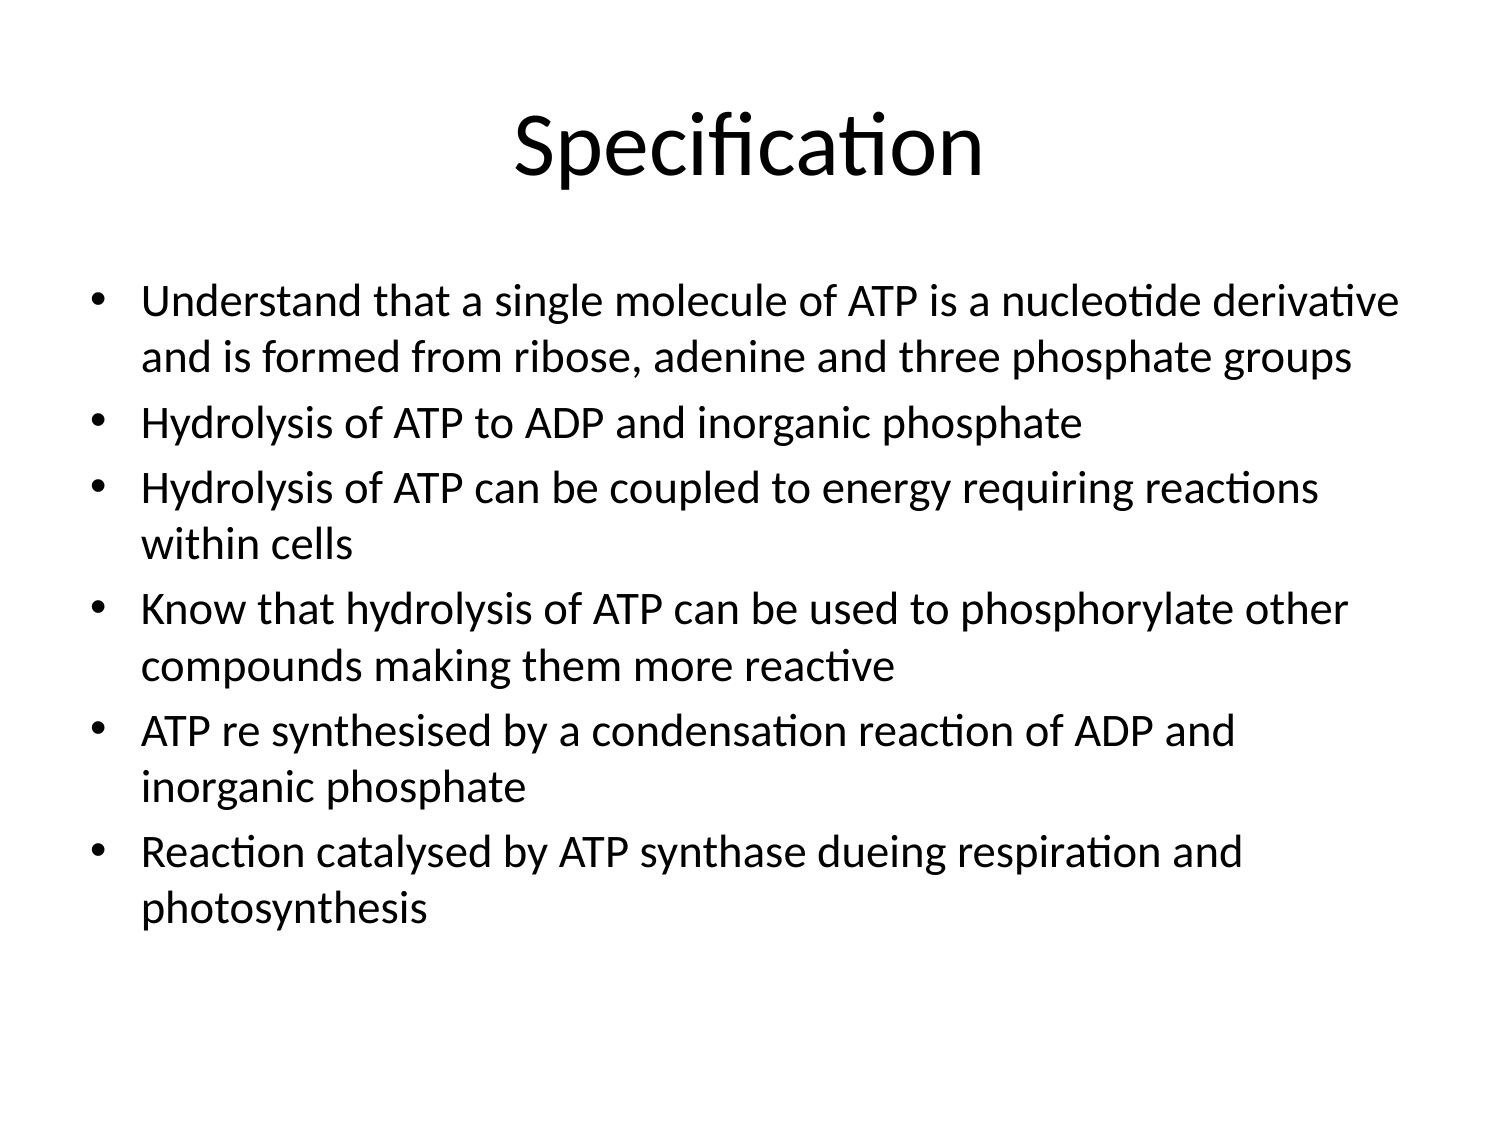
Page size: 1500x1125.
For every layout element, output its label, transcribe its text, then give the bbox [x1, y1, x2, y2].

list Understand that a single molecule of ATP is a nucleotide derivative and is formed from ribose, adenine and three phosphate groups Hydrolysis of ATP to ADP and inorganic phosphate Hydrolysis of ATP can be coupled to energy requiring reactions within cells Know that hydrolysis of ATP can be used to phosphorylate other compounds making them more reactive ATP re synthesised by a condensation reaction of ADP and inorganic phosphate Reaction catalysed by ATP synthase dueing respiration and photosynthesis [75, 262, 1425, 1005]
title Specification [75, 45, 1425, 233]
